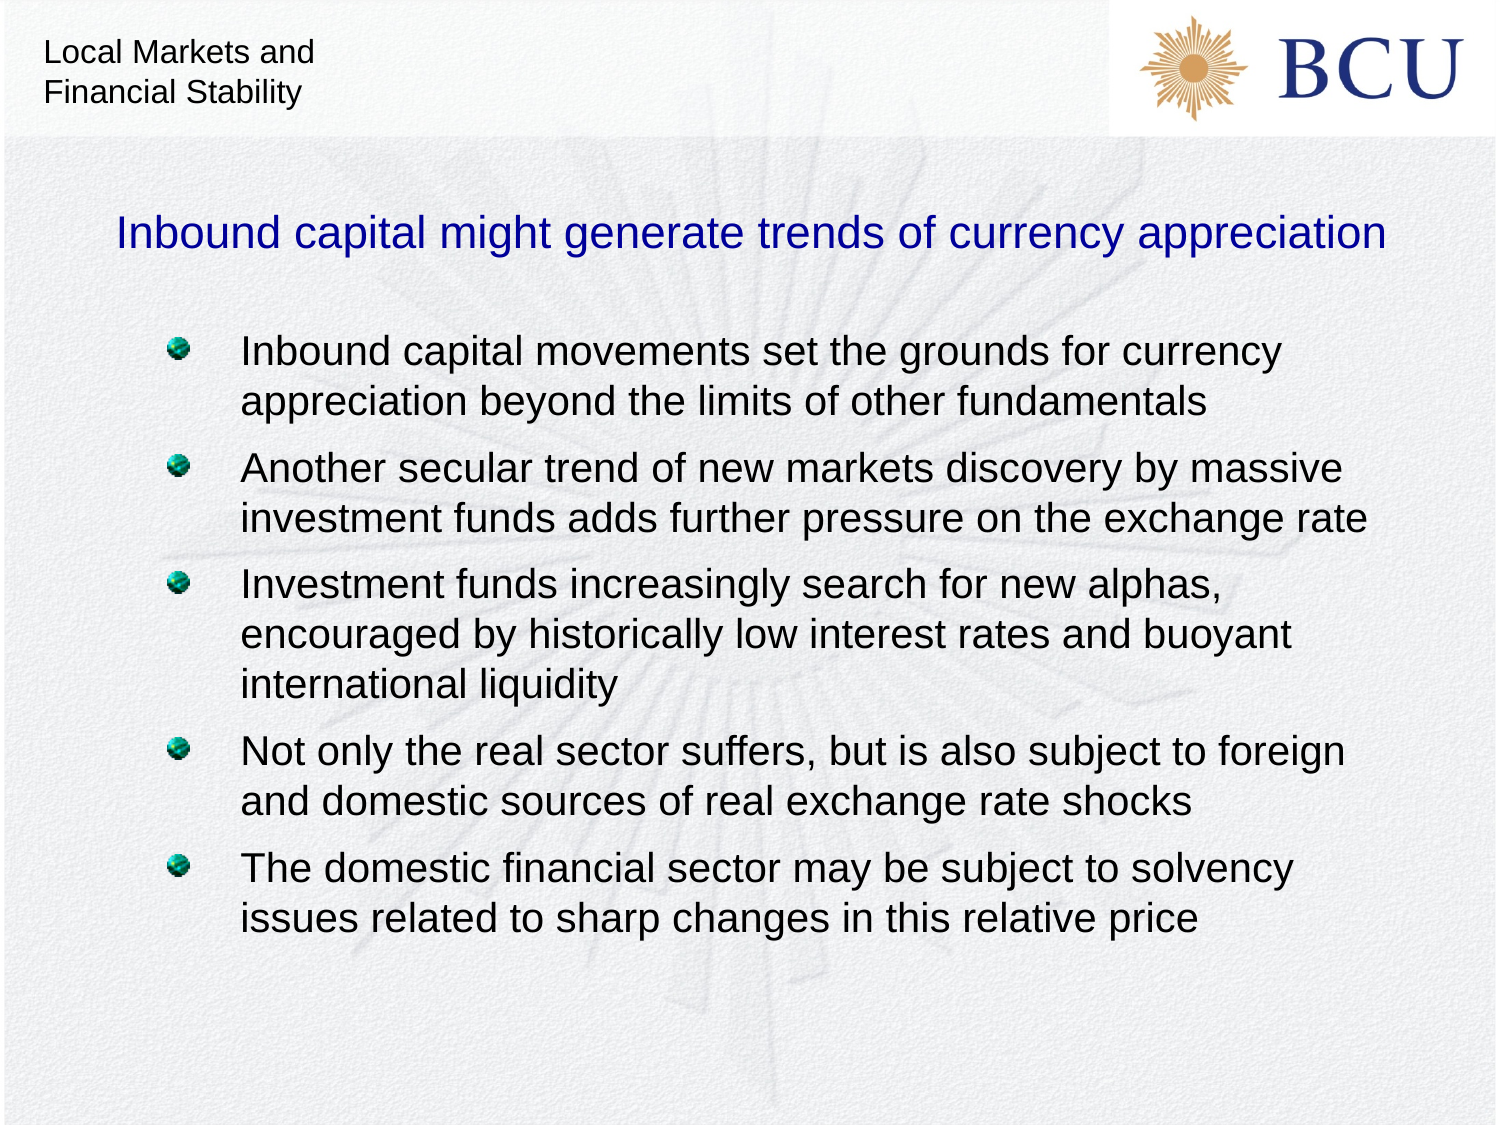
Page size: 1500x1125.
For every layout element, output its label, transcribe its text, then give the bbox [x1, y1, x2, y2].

text_box Local Markets and Financial Stability [28, 22, 363, 118]
picture [0, 0, 1500, 1125]
text_box Inbound capital movements set the grounds for currency appreciation beyond the limits of other fundamentals Another secular trend of new markets discovery by massive investment funds adds further pressure on the exchange rate Investment funds increasingly search for new alphas, encouraged by historically low interest rates and buoyant international liquidity Not only the real sector suffers, but is also subject to foreign and domestic sources of real exchange rate shocks The domestic financial sector may be subject to solvency issues related to sharp changes in this relative price [93, 316, 1428, 949]
title Inbound capital might generate trends of currency appreciation [76, 201, 1427, 405]
